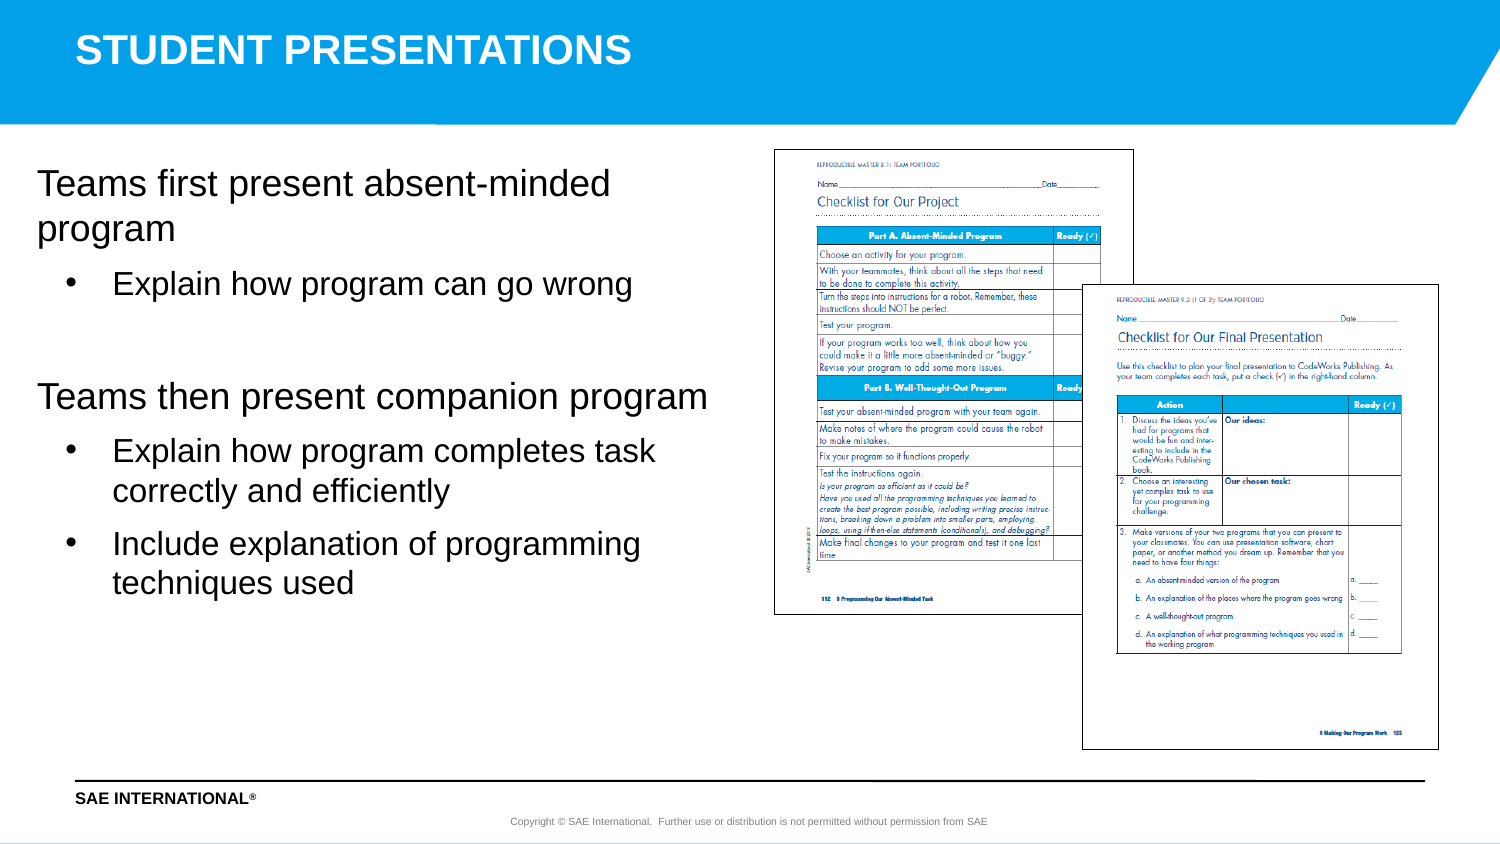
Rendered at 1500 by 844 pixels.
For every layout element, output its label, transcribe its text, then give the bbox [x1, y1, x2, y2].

list Teams first present absent-minded program Explain how program can go wrong Teams then present companion program Explain how program completes task correctly and efficiently Include explanation of programming techniques used [36, 159, 726, 760]
title STUDENT PRESENTATIONS [75, 22, 1425, 105]
picture [1081, 284, 1439, 750]
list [774, 149, 1135, 615]
